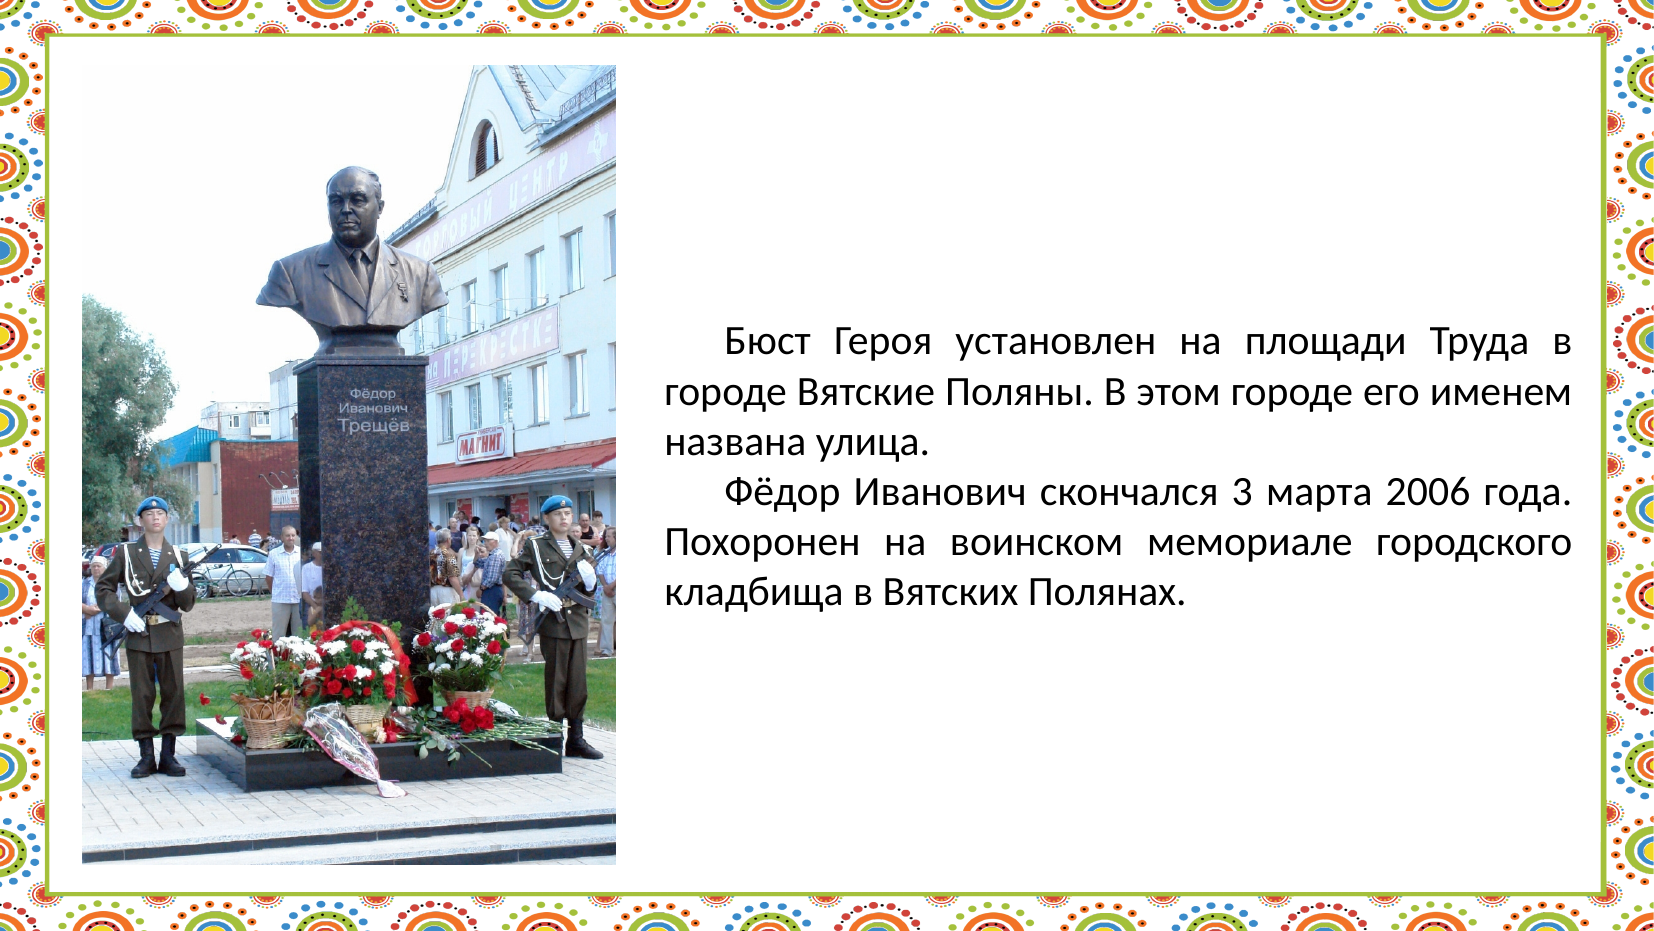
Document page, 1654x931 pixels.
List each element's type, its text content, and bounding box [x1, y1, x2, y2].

text_box Бюст Героя установлен на площади Труда в городе Вятские Поляны. В этом городе его именем названа улица. Фёдор Иванович скончался 3 марта 2006 года. Похоронен на воинском мемориале городского кладбища в Вятских Полянах. [649, 306, 1588, 621]
picture [0, 0, 1654, 931]
